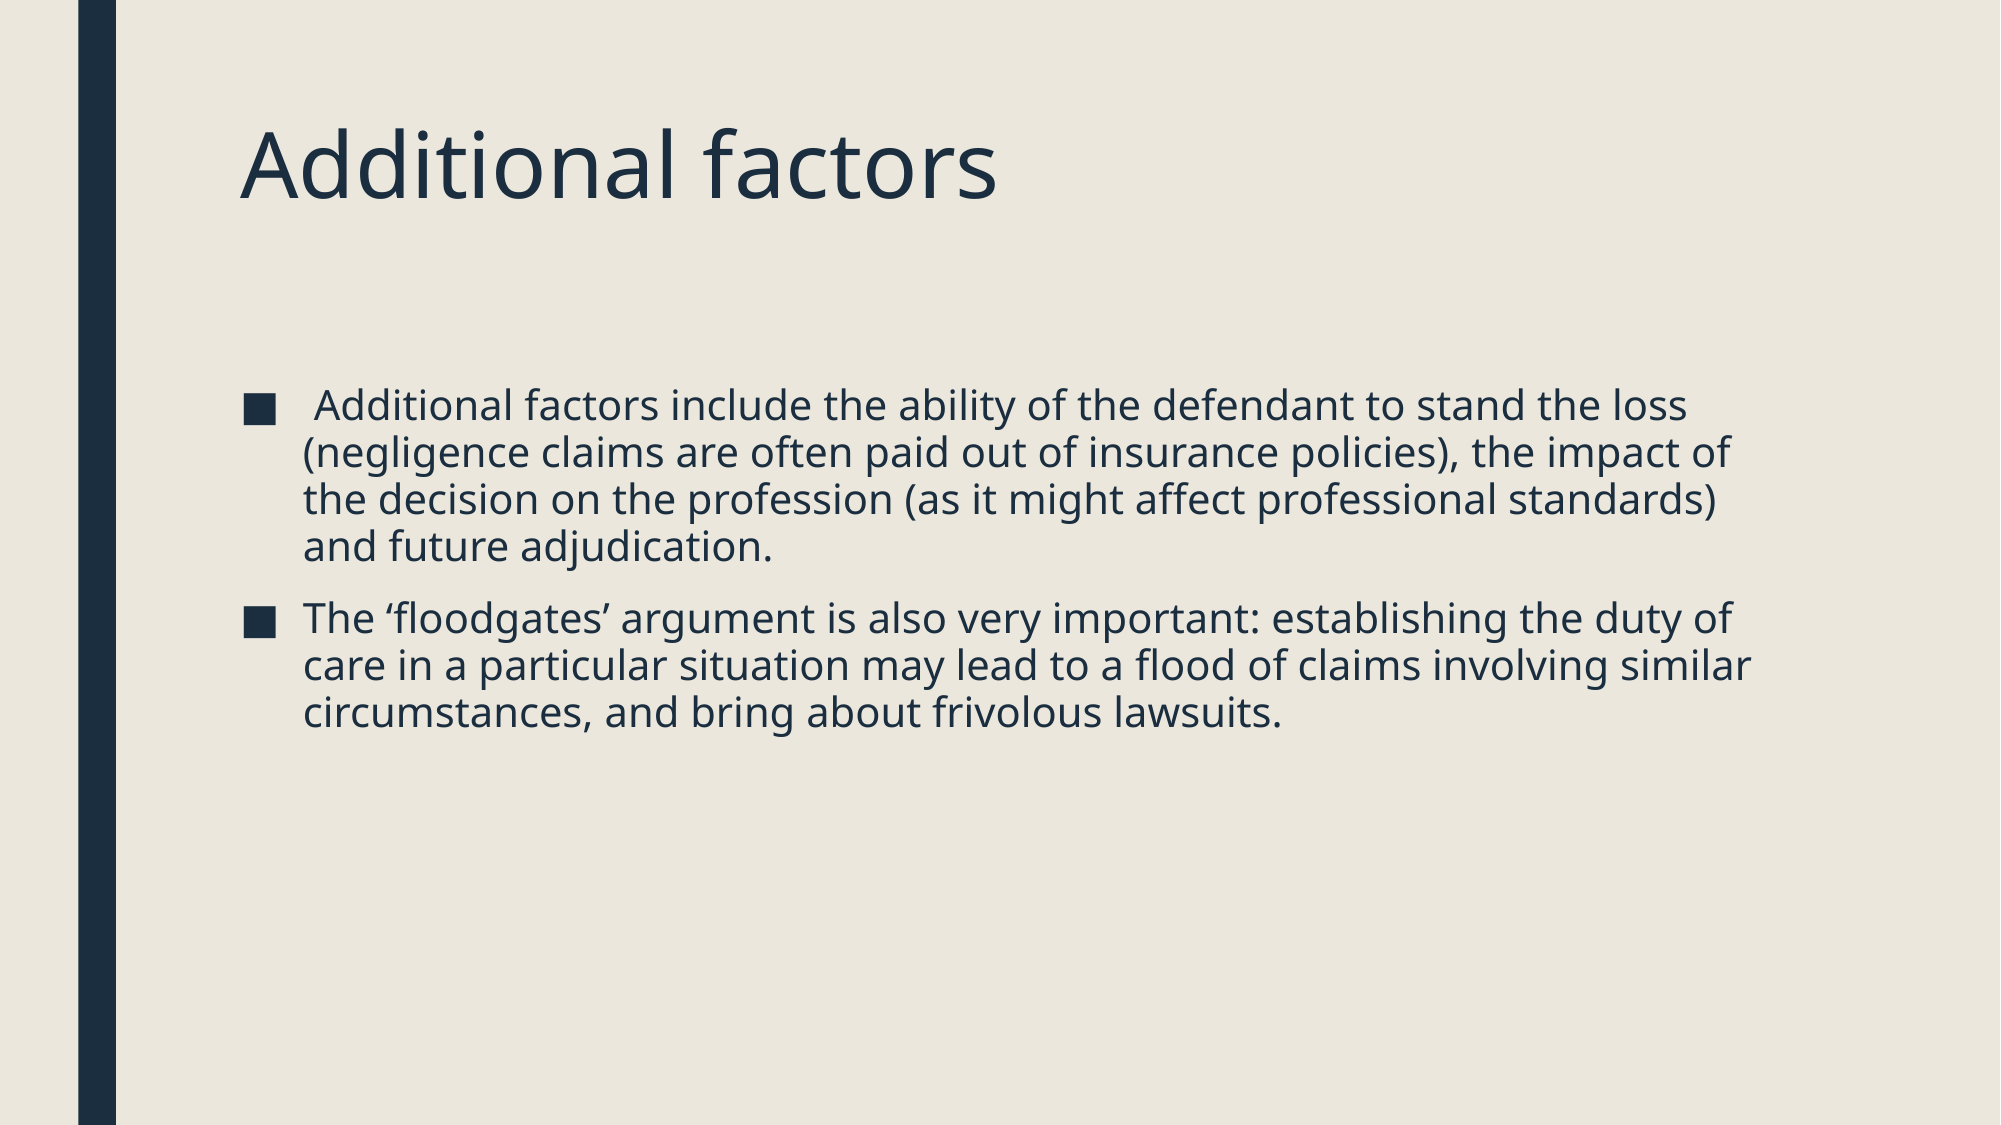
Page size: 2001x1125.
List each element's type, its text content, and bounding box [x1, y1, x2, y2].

list Additional factors include the ability of the defendant to stand the loss (negligence claims are often paid out of insurance policies), the impact of the decision on the profession (as it might affect professional standards) and future adjudication. The ‘floodgates’ argument is also very important: establishing the duty of care in a particular situation may lead to a flood of claims involving similar circumstances, and bring about frivolous lawsuits. [225, 375, 1800, 963]
title Additional factors [225, 112, 1800, 357]
